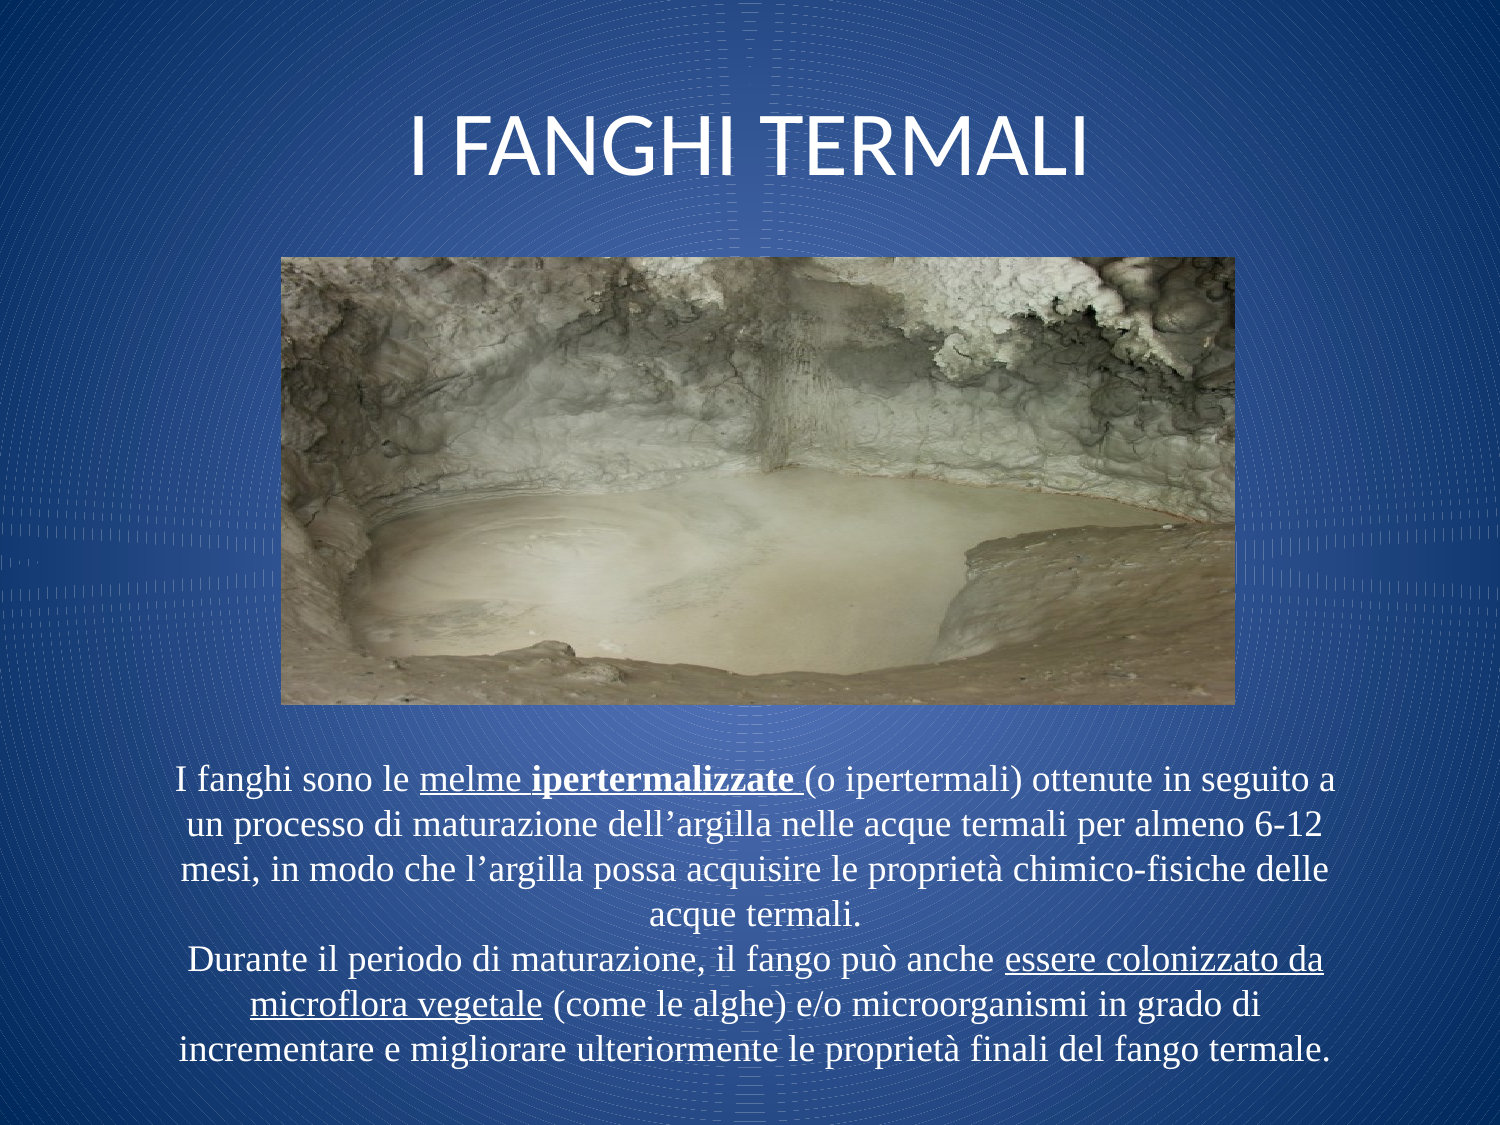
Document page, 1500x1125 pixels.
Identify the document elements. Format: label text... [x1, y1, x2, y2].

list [280, 257, 1235, 705]
title I FANGHI TERMALI [75, 45, 1425, 233]
text_box I fanghi sono le melme ipertermalizzate (o ipertermali) ottenute in seguito a un processo di maturazione dell’argilla nelle acque termali per almeno 6-12 mesi, in modo che l’argilla possa acquisire le proprietà chimico-fisiche delle acque termali. Durante il periodo di maturazione, il fango può anche essere colonizzato da microflora vegetale (come le alghe) e/o microorganismi in grado di incrementare e migliorare ulteriormente le proprietà finali del fango termale. [159, 746, 1353, 1076]
